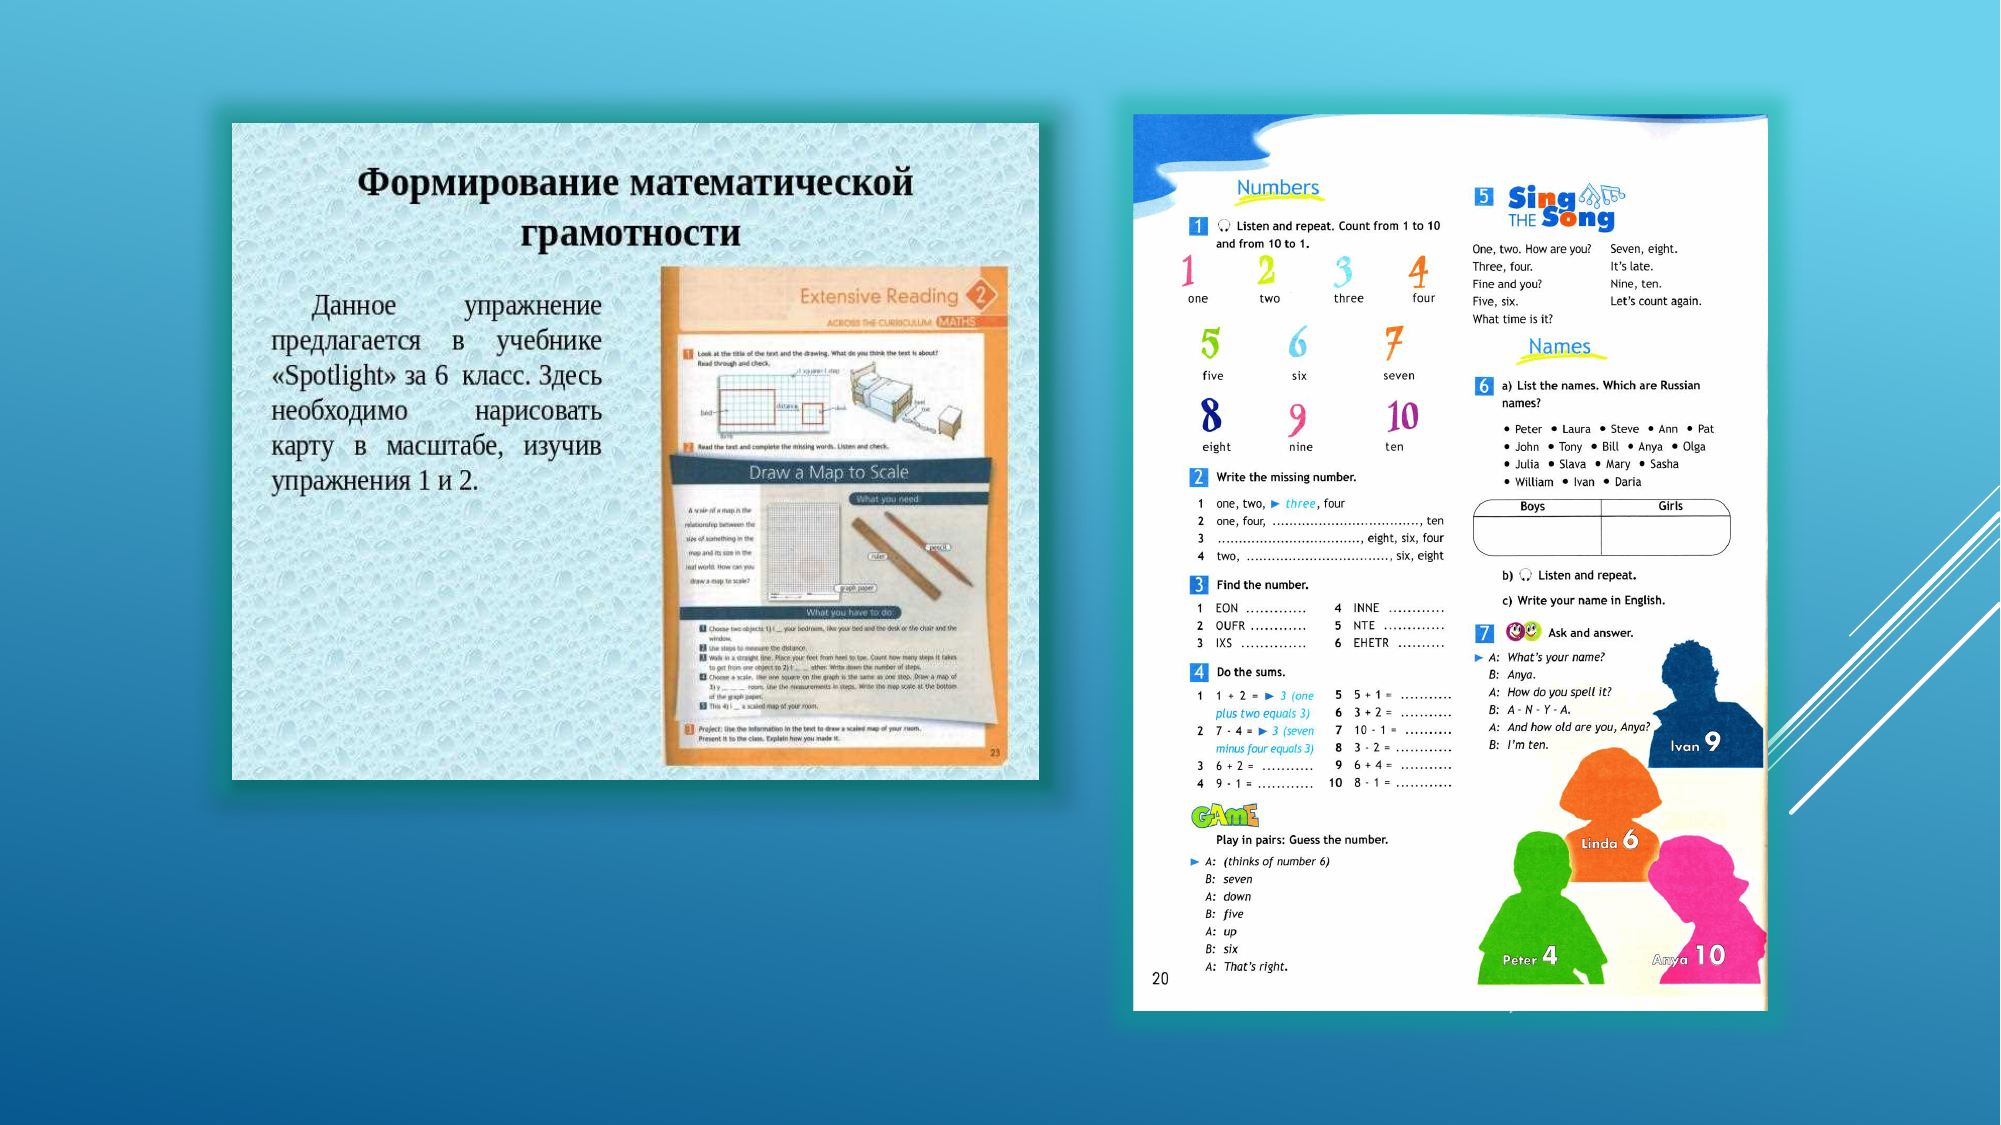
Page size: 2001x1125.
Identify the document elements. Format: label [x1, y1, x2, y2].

picture [1132, 113, 1768, 1012]
picture [232, 123, 1039, 780]
